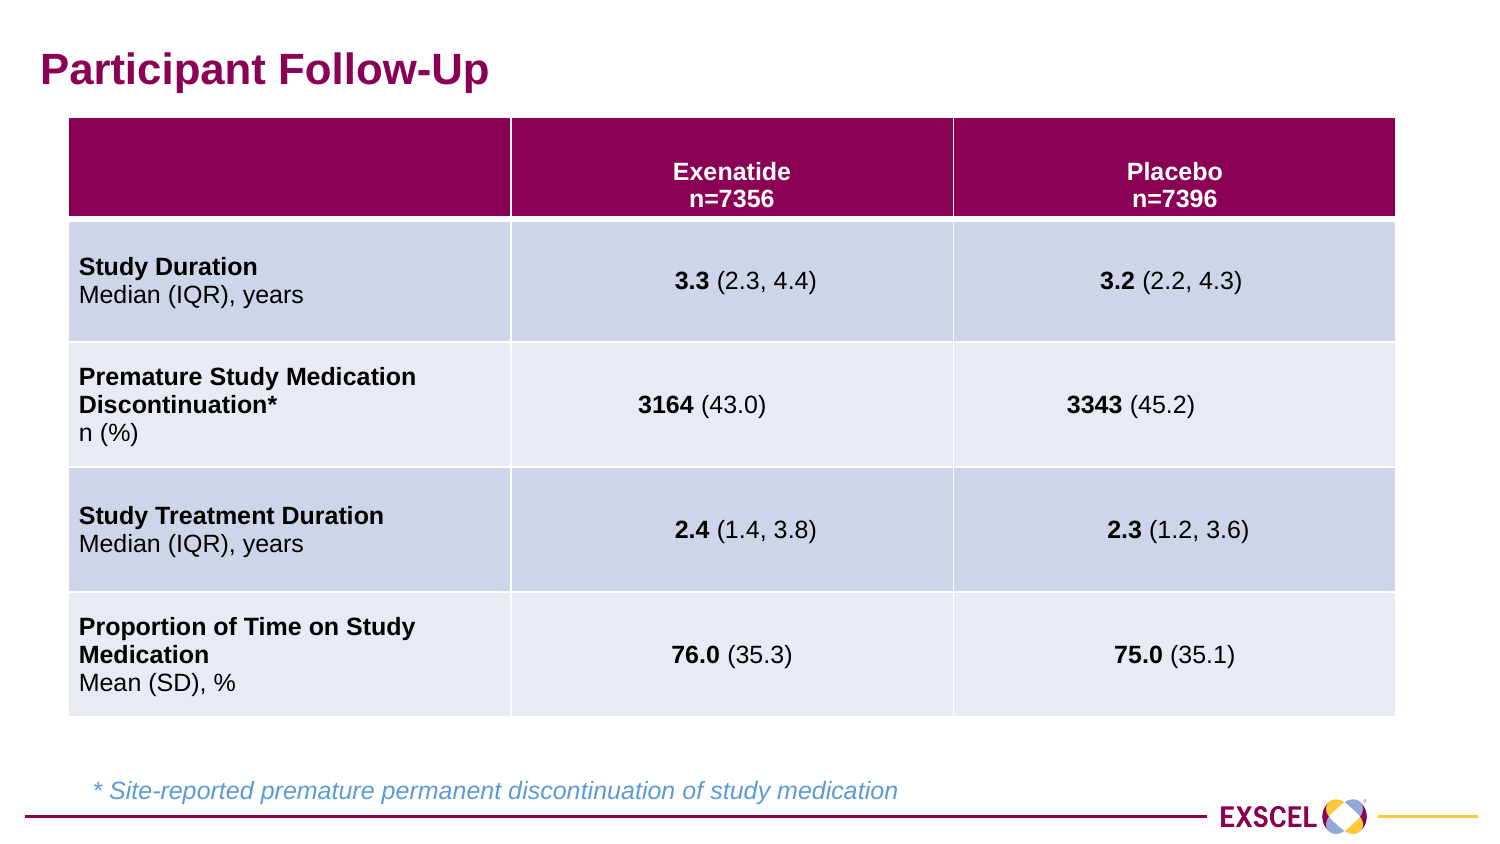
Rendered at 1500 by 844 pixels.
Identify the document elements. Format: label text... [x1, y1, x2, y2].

table_cell 2.3 (1.2, 3.6) [954, 468, 1395, 591]
table_cell Study Duration Median (IQR), years [69, 222, 510, 341]
table_header Placebo n=7396 [954, 118, 1395, 216]
table_cell 3164 (43.0) [512, 343, 953, 466]
table_cell 76.0 (35.3) [512, 593, 953, 716]
table_cell 3343 (45.2) [954, 343, 1395, 466]
table_cell 2.4 (1.4, 3.8) [512, 468, 953, 591]
text_box * Site-reported premature permanent discontinuation of study medication [81, 768, 1297, 811]
table_cell 3.3 (2.3, 4.4) [512, 222, 953, 341]
table_header [69, 118, 510, 216]
picture [1221, 799, 1367, 834]
table_cell 75.0 (35.1) [954, 593, 1395, 716]
title Participant Follow-Up [28, 26, 1323, 115]
table_cell Proportion of Time on Study Medication Mean (SD), % [69, 593, 510, 716]
table_header Exenatide n=7356 [512, 118, 953, 216]
table_cell Premature Study Medication Discontinuation* n (%) [69, 343, 510, 466]
table_cell 3.2 (2.2, 4.3) [954, 222, 1395, 341]
table_cell Study Treatment Duration Median (IQR), years [69, 468, 510, 591]
